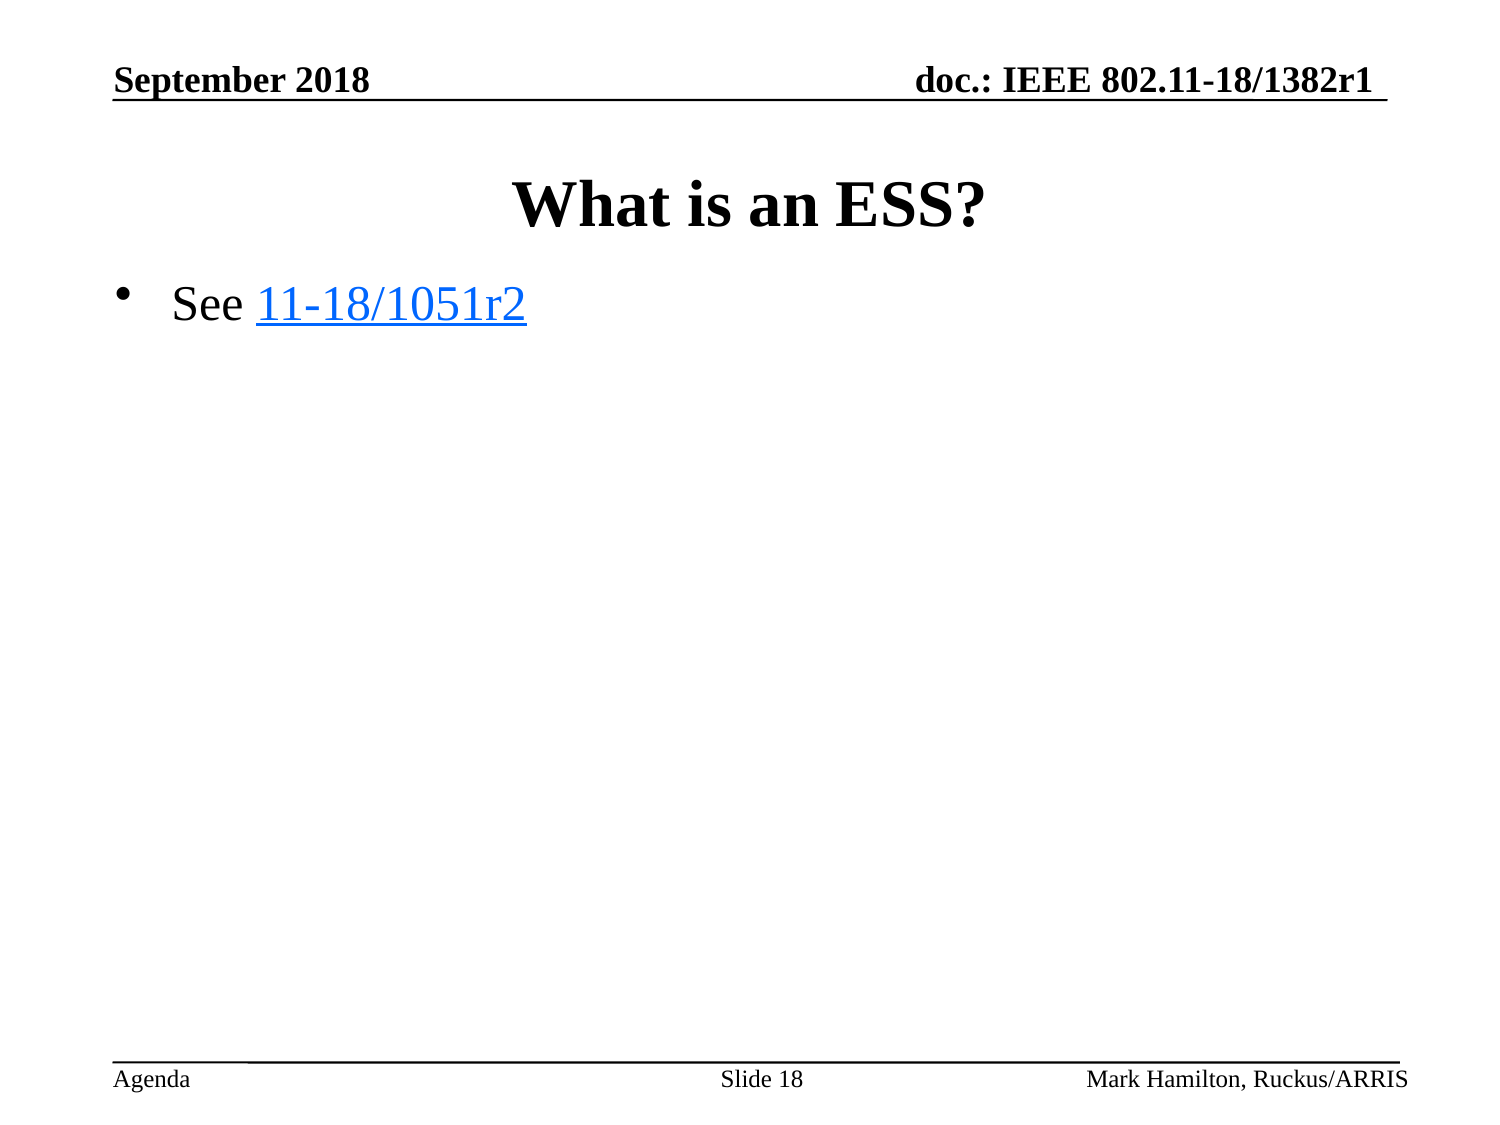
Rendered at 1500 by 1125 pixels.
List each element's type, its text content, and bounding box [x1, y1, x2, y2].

title What is an ESS? [112, 112, 1388, 288]
list See 11-18/1051r2 [99, 262, 1375, 1013]
